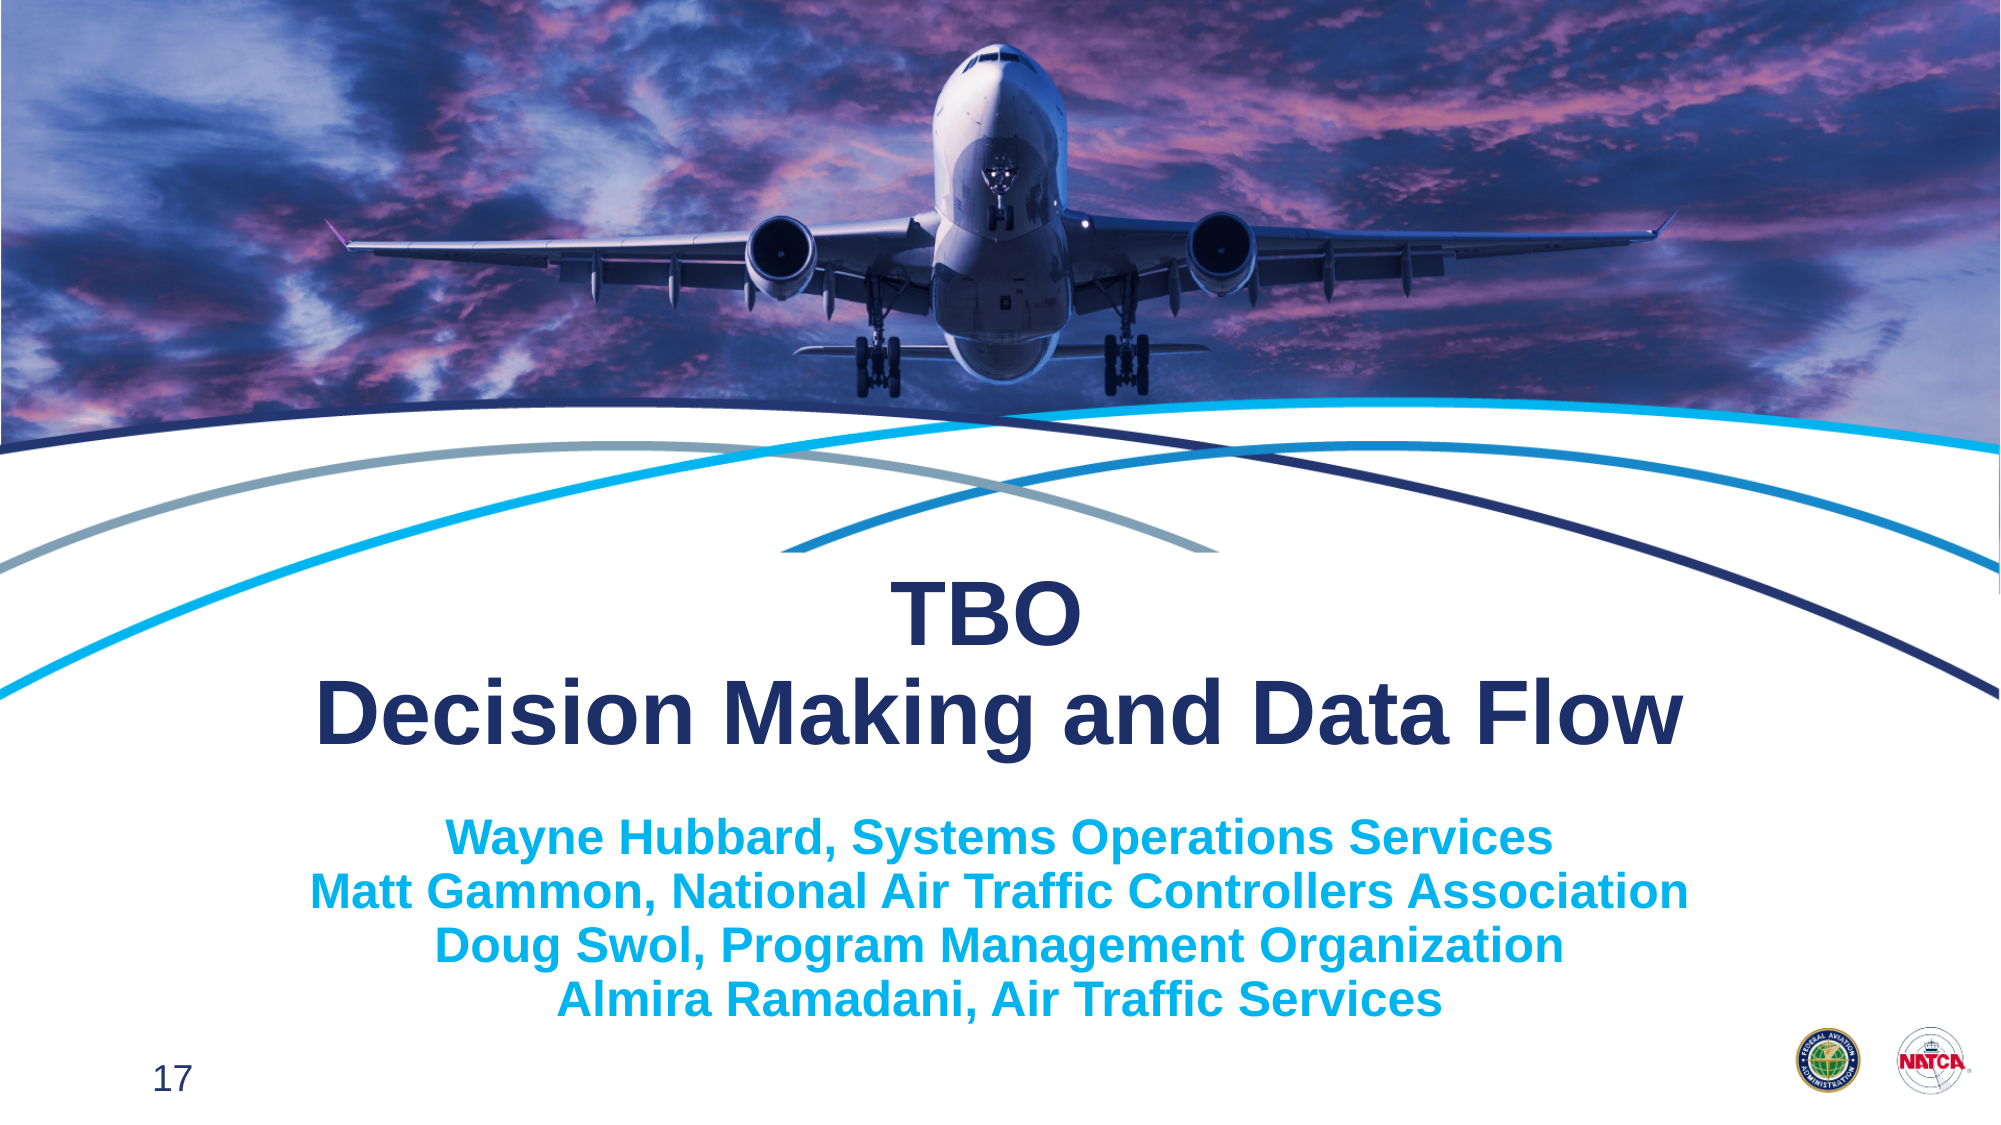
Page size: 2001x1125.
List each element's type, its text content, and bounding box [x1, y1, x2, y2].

title TBO Decision Making and Data Flow [249, 522, 1750, 758]
subtitle Wayne Hubbard, Systems Operations Services Matt Gammon, National Air Traffic Controllers Association Doug Swol, Program Management Organization Almira Ramadani, Air Traffic Services [249, 758, 1750, 1087]
picture [0, 0, 2001, 1125]
